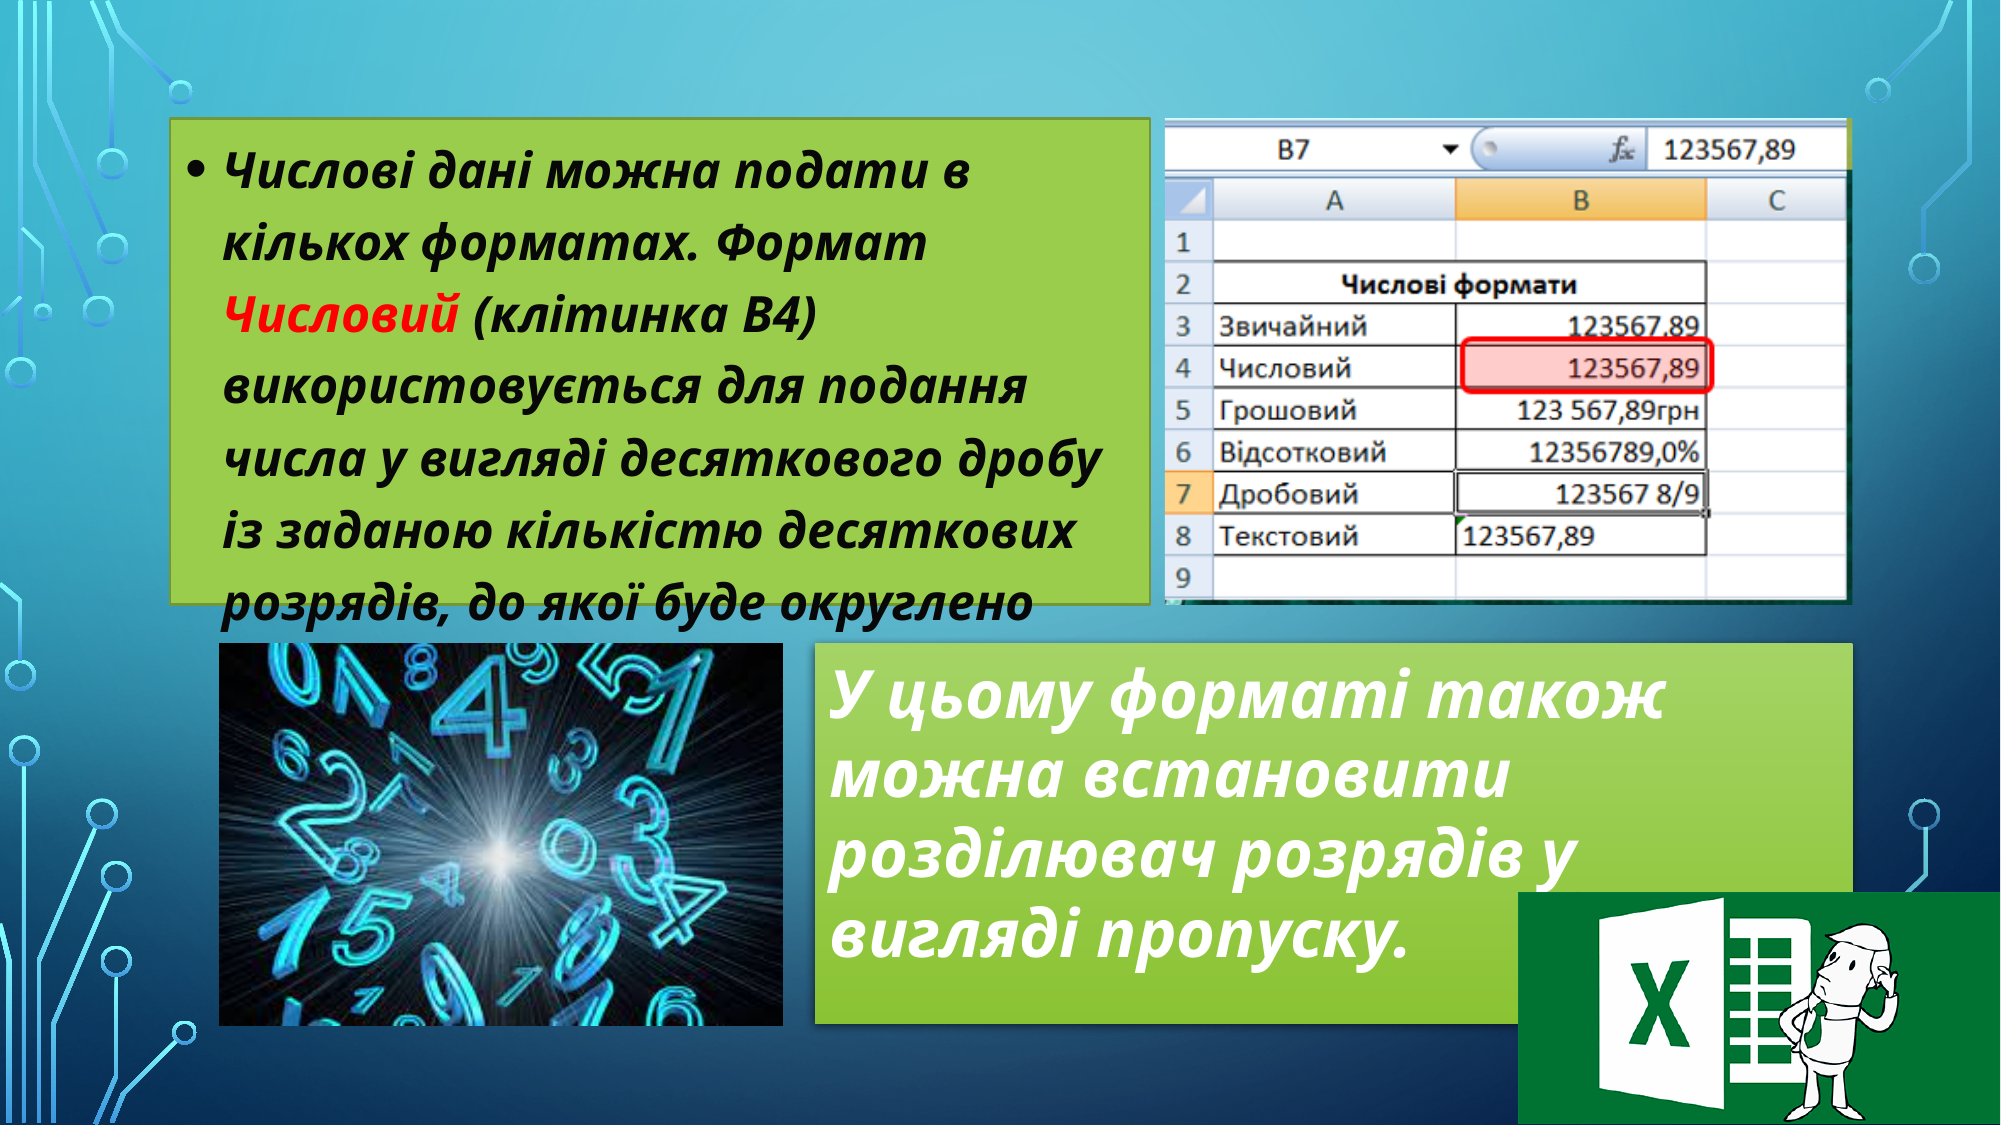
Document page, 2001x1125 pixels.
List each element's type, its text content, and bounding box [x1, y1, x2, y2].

picture [1518, 892, 2000, 1125]
picture [1164, 118, 1853, 605]
list Числові дані можна подати в кількох форматах. Формат Числовий (клітинка В4) використовується для подання числа у вигляді десяткового дробу із заданою кількістю десяткових розрядів, до якої буде округлено число. [169, 117, 1151, 606]
picture [219, 643, 783, 1026]
text_box У цьому форматі також можна встановити розділювач розрядів у вигляді пропуску. [815, 643, 1853, 1024]
